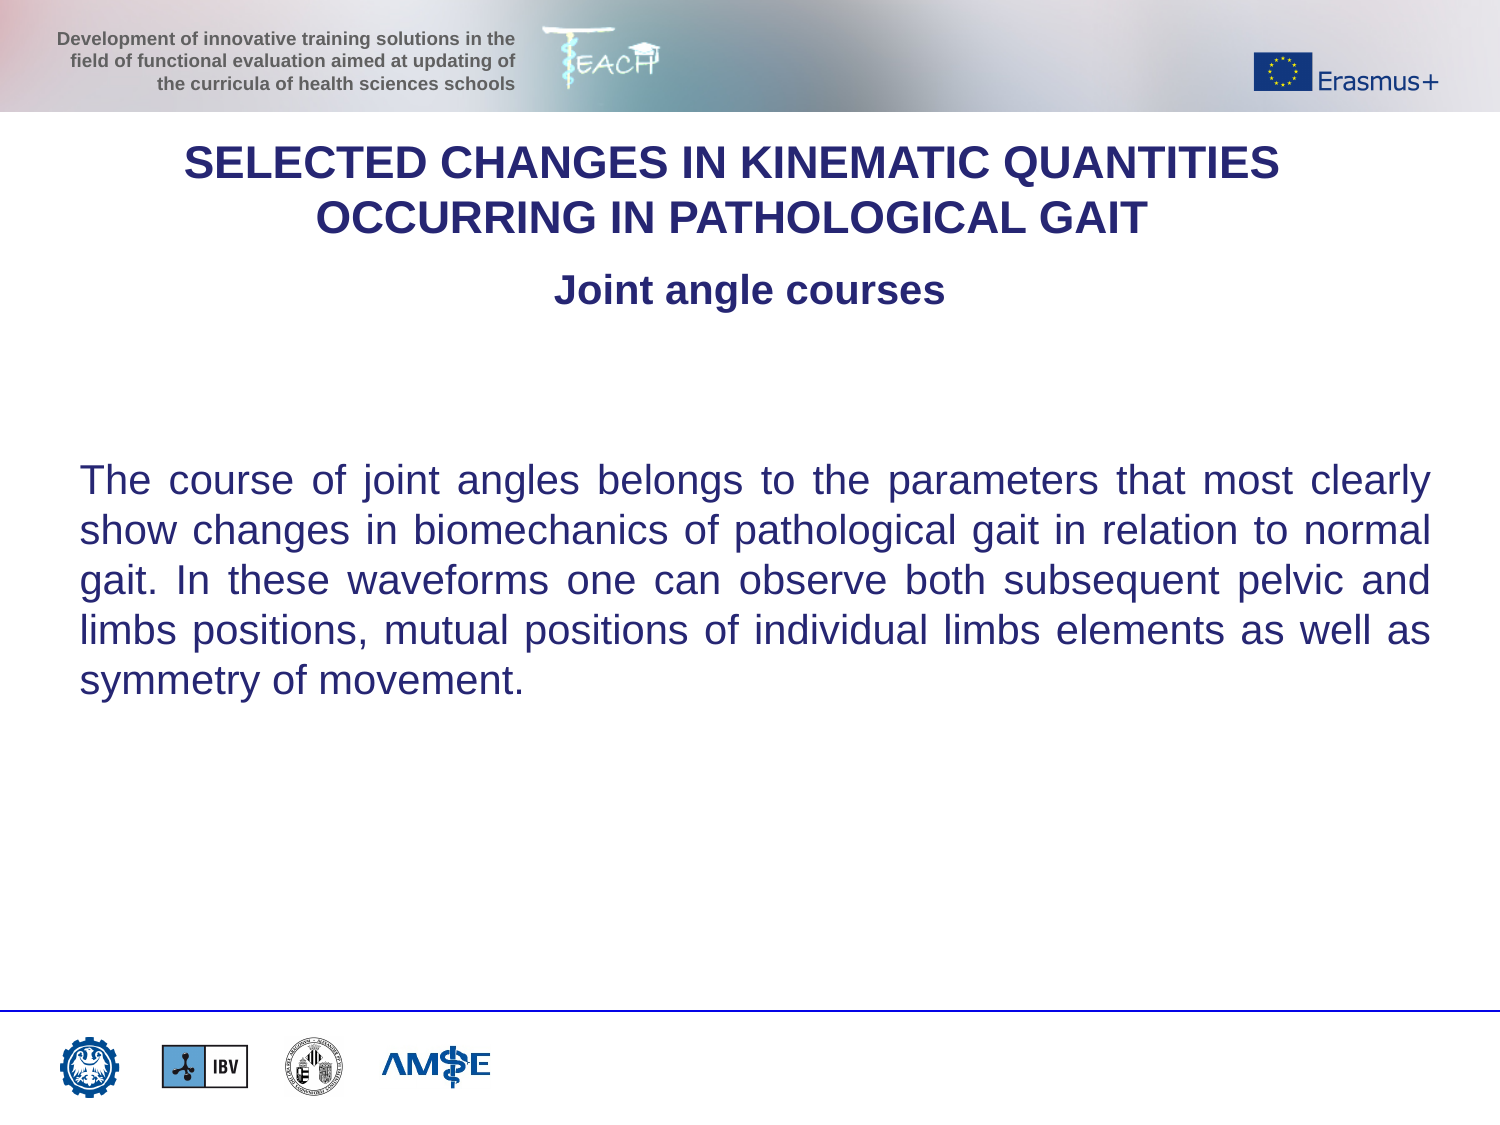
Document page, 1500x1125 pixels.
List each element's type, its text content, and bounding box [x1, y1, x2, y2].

picture [379, 1044, 491, 1089]
picture [53, 1035, 126, 1099]
text_box SELECTED CHANGES IN KINEMATIC QUANTITIES OCCURRING IN PATHOLOGICAL GAIT [64, 125, 1400, 251]
picture [284, 1036, 344, 1097]
text_box Joint angle courses [82, 255, 1418, 321]
text_box The course of joint angles belongs to the parameters that most clearly show changes in biomechanics of pathological gait in relation to normal gait. In these waveforms one can observe both subsequent pelvic and limbs positions, mutual positions of individual limbs elements as well as symmetry of movement. [64, 445, 1447, 711]
picture [161, 1044, 249, 1089]
picture [0, 1, 1500, 112]
